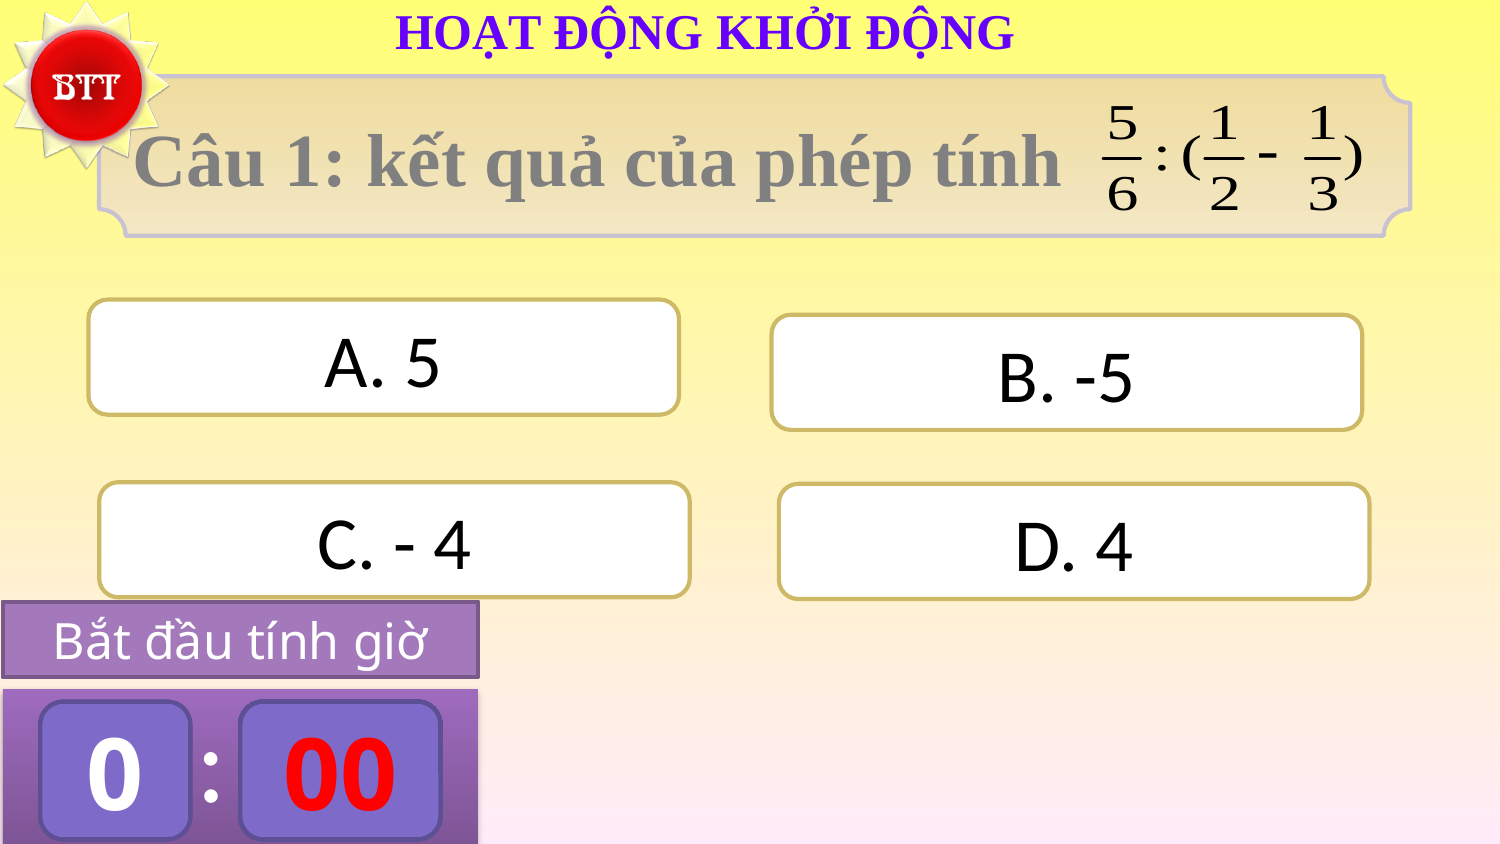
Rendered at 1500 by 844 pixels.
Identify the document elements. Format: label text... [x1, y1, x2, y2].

text_box A. 5 [86, 297, 682, 417]
text_box Bắt đầu tính giờ [1, 600, 480, 679]
text_box HOẠT ĐỘNG KHỞI ĐỘNG [380, 0, 1031, 67]
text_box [1091, 90, 1377, 222]
text_box [2, 689, 478, 844]
text_box : [181, 682, 232, 833]
text_box Câu 1: kết quả của phép tính [96, 74, 1413, 238]
text_box D. 4 [776, 481, 1372, 602]
text_box 00 [238, 699, 443, 842]
picture [0, 0, 172, 172]
text_box B. -5 [769, 312, 1365, 432]
text_box C. - 4 [97, 480, 692, 600]
text_box 0 [38, 699, 193, 842]
